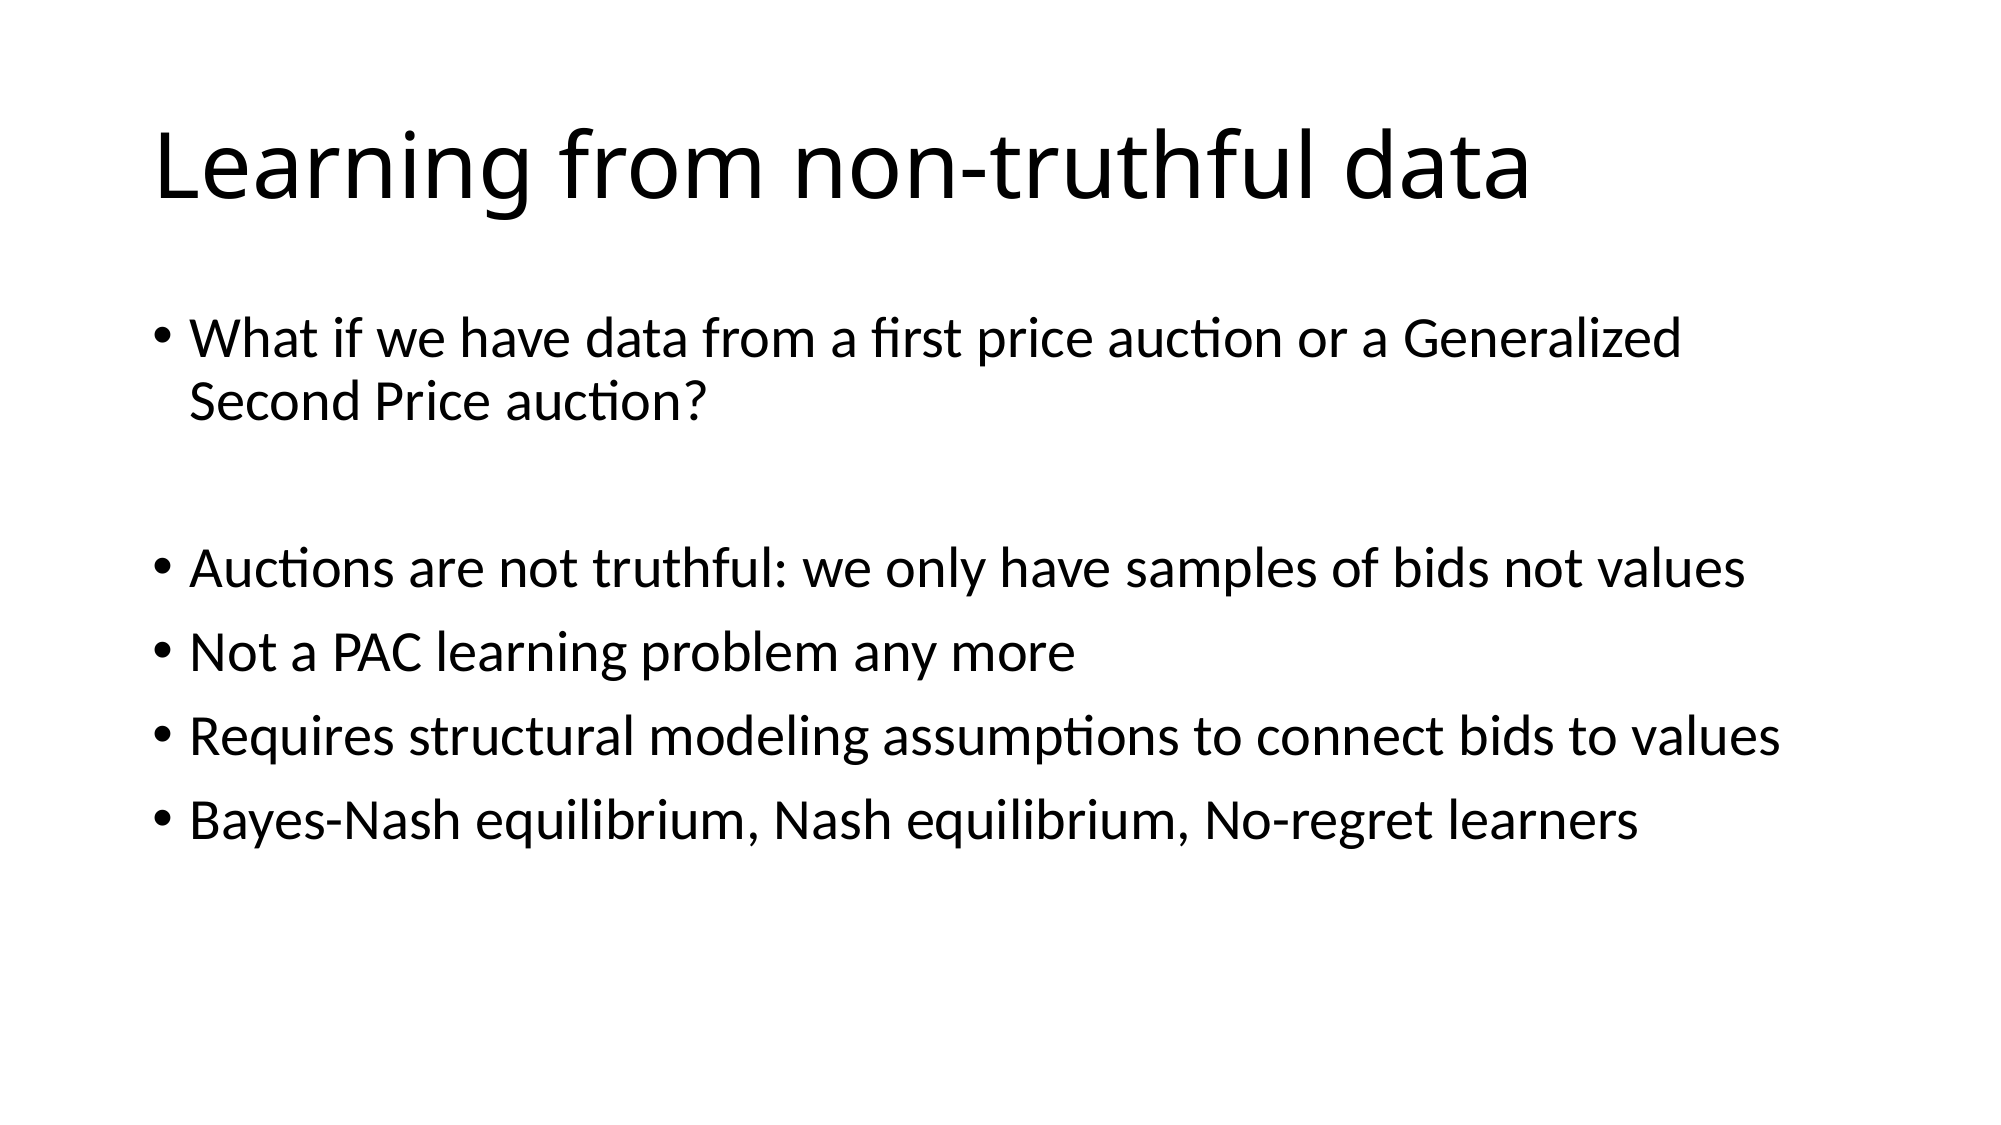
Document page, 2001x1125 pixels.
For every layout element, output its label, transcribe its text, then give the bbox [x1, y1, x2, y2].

title Learning from non-truthful data [137, 59, 1863, 278]
list What if we have data from a first price auction or a Generalized Second Price auction? Auctions are not truthful: we only have samples of bids not values Not a PAC learning problem any more Requires structural modeling assumptions to connect bids to values Bayes-Nash equilibrium, Nash equilibrium, No-regret learners [137, 299, 1863, 1014]
